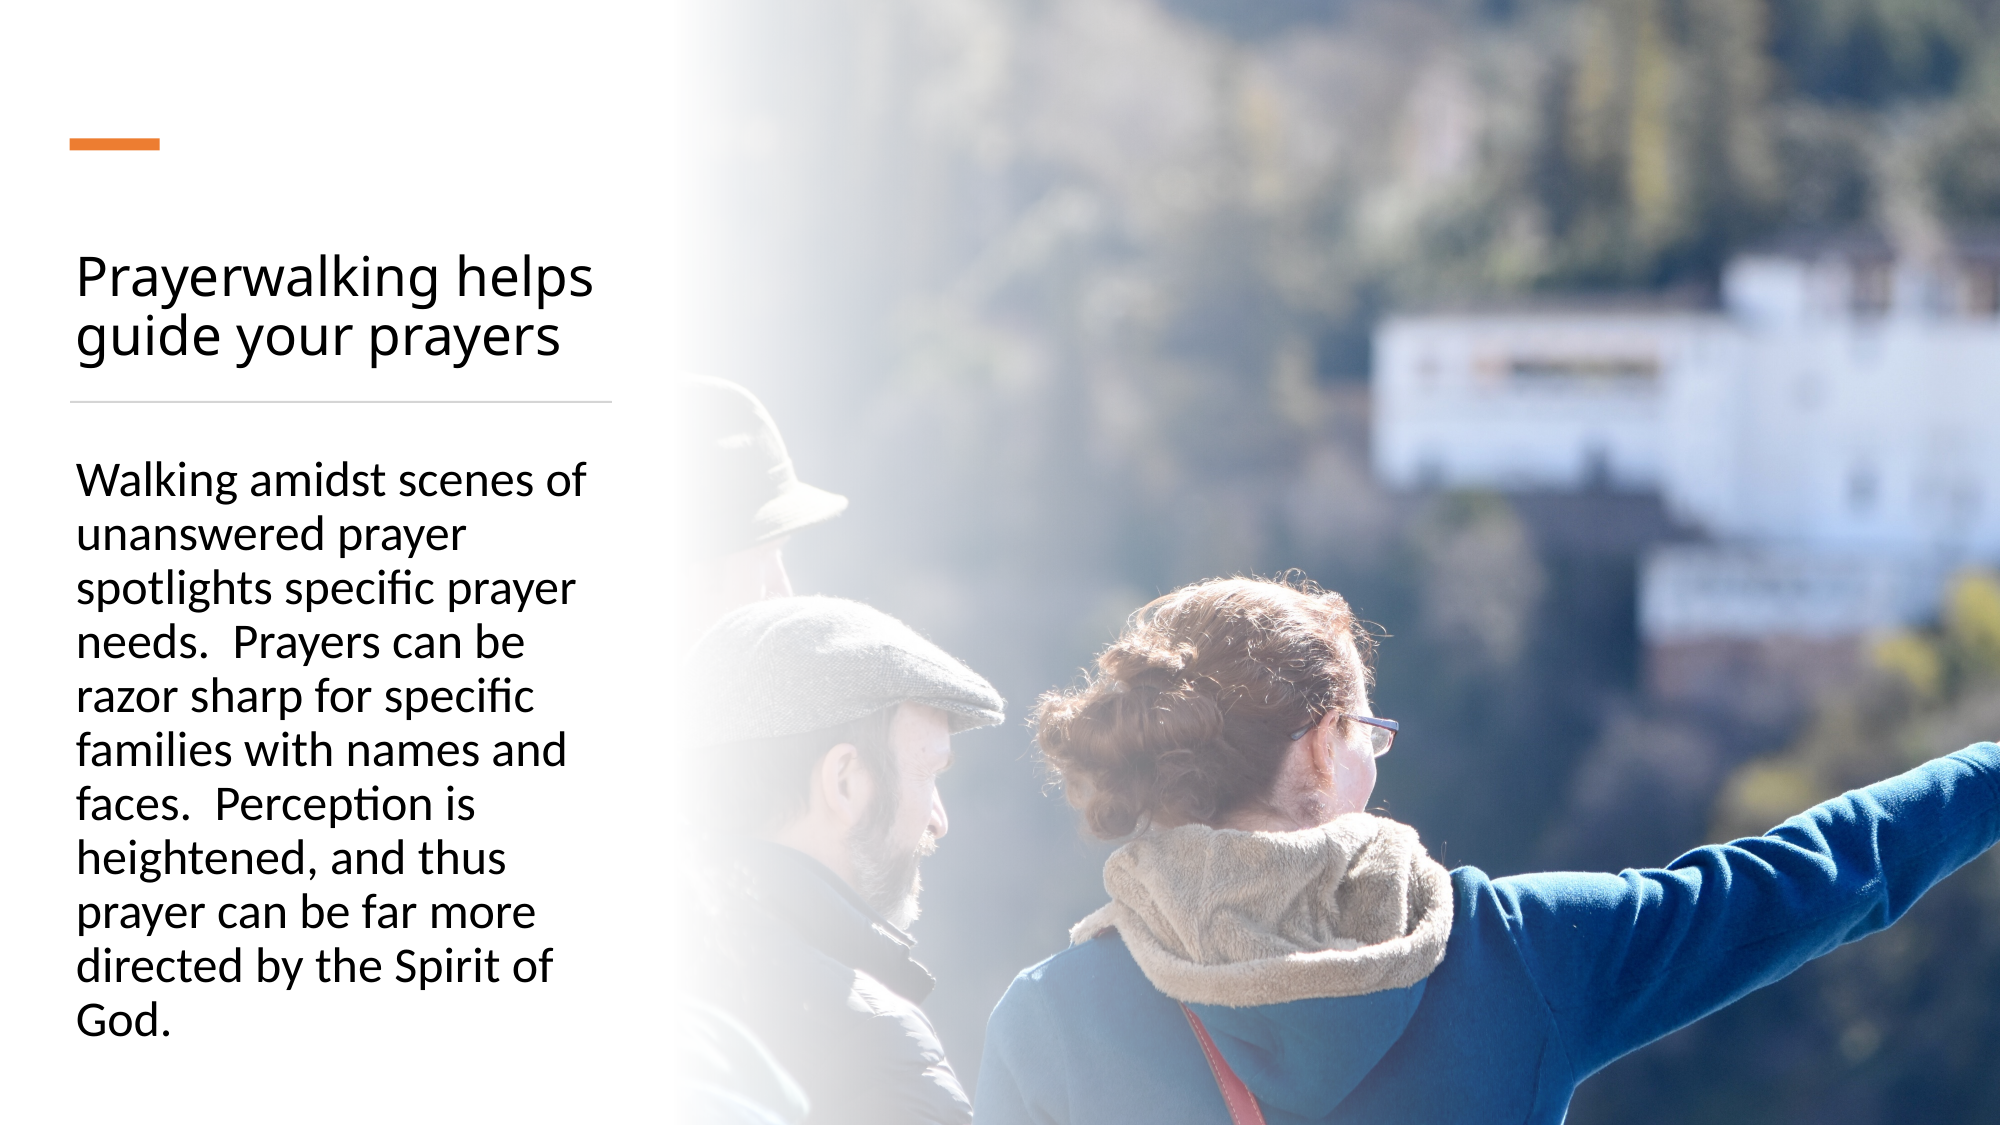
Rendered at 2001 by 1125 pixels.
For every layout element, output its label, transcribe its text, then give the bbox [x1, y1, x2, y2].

title Prayerwalking helps guide your prayers [60, 190, 577, 375]
list Walking amidst scenes of unanswered prayer spotlights specific prayer needs. Prayers can be razor sharp for specific families with names and faces. Perception is heightened, and thus prayer can be far more directed by the Spirit of God. [60, 445, 577, 972]
text_box [0, 0, 577, 1125]
picture [577, 0, 2000, 1125]
text_box [69, 137, 161, 151]
